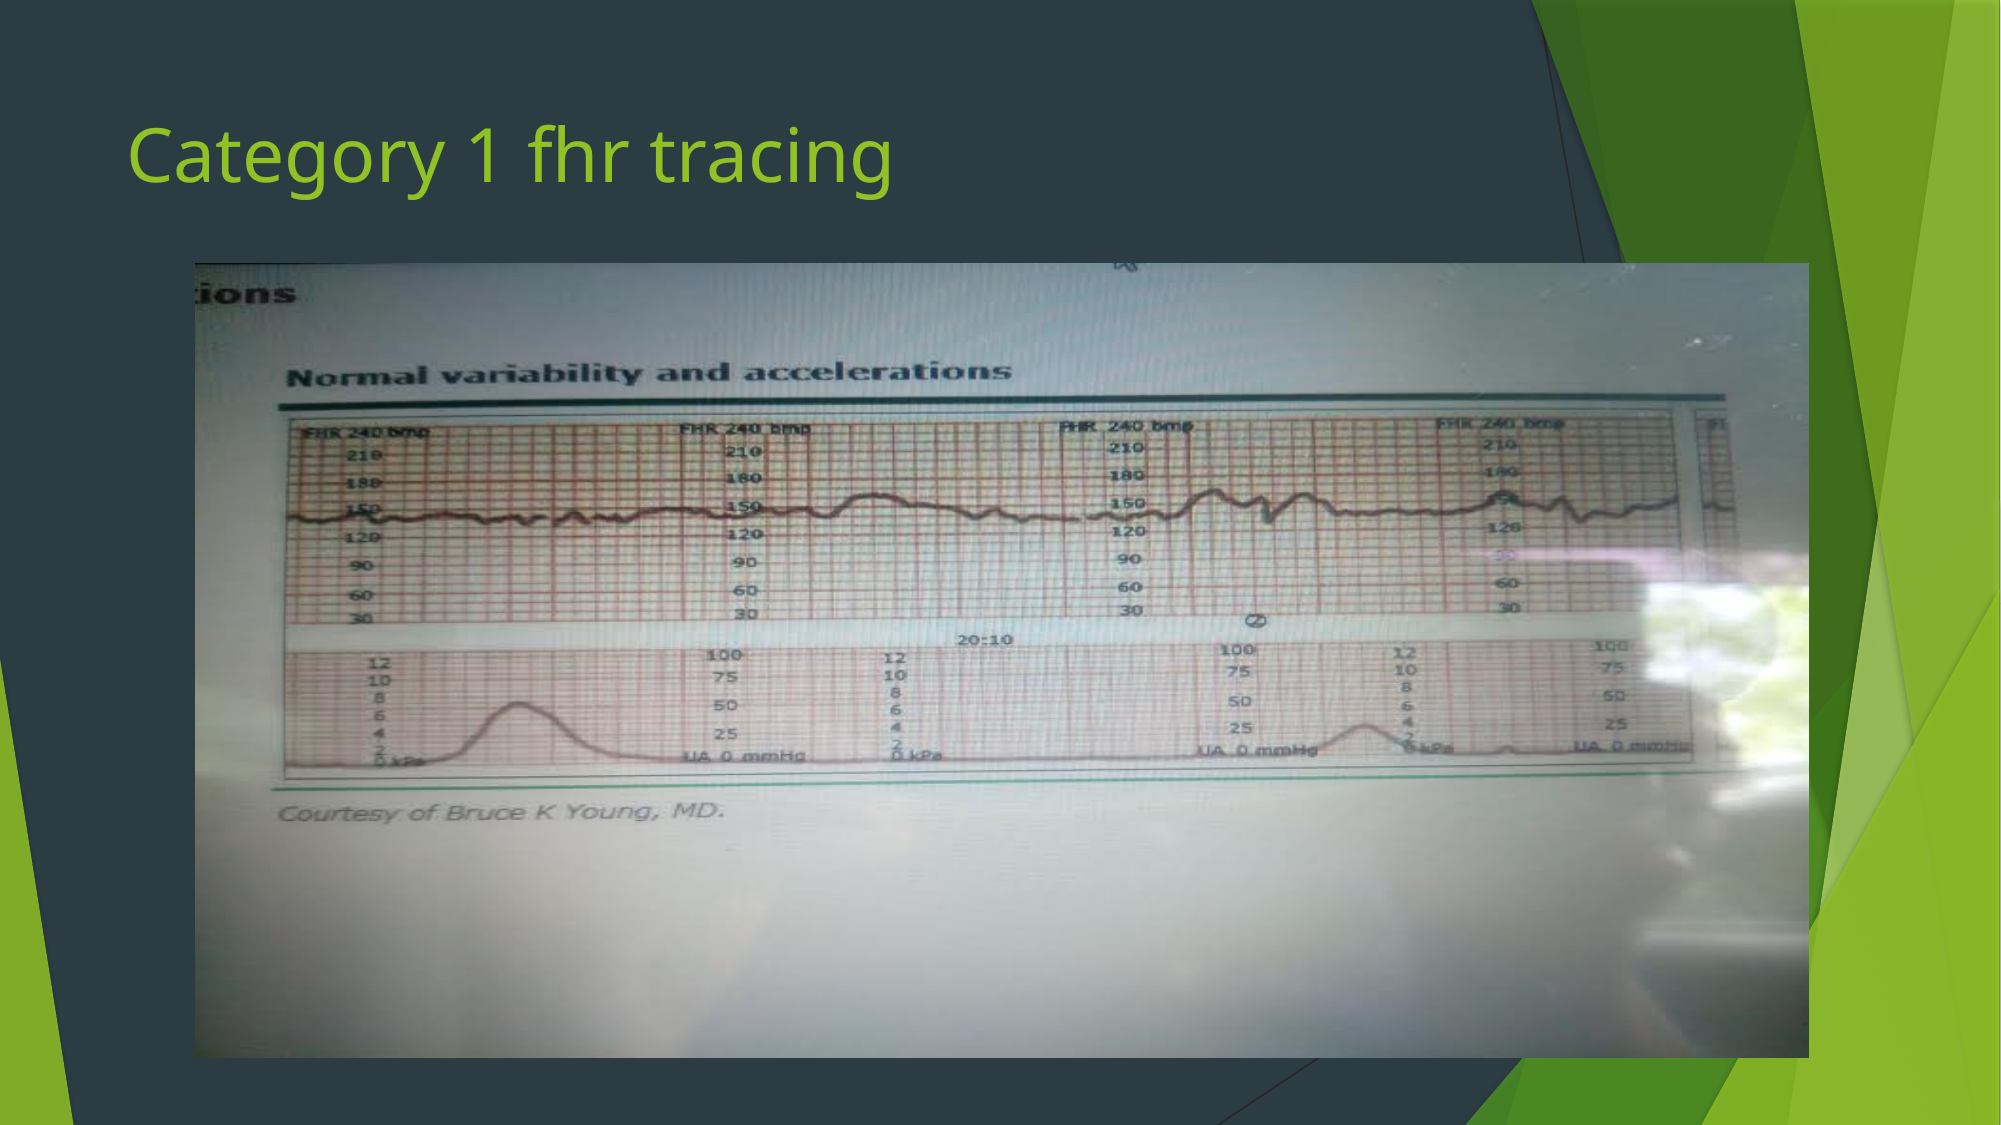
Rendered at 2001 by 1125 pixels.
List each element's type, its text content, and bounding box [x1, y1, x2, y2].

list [194, 263, 1809, 1059]
title Category 1 fhr tracing [111, 99, 1522, 317]
